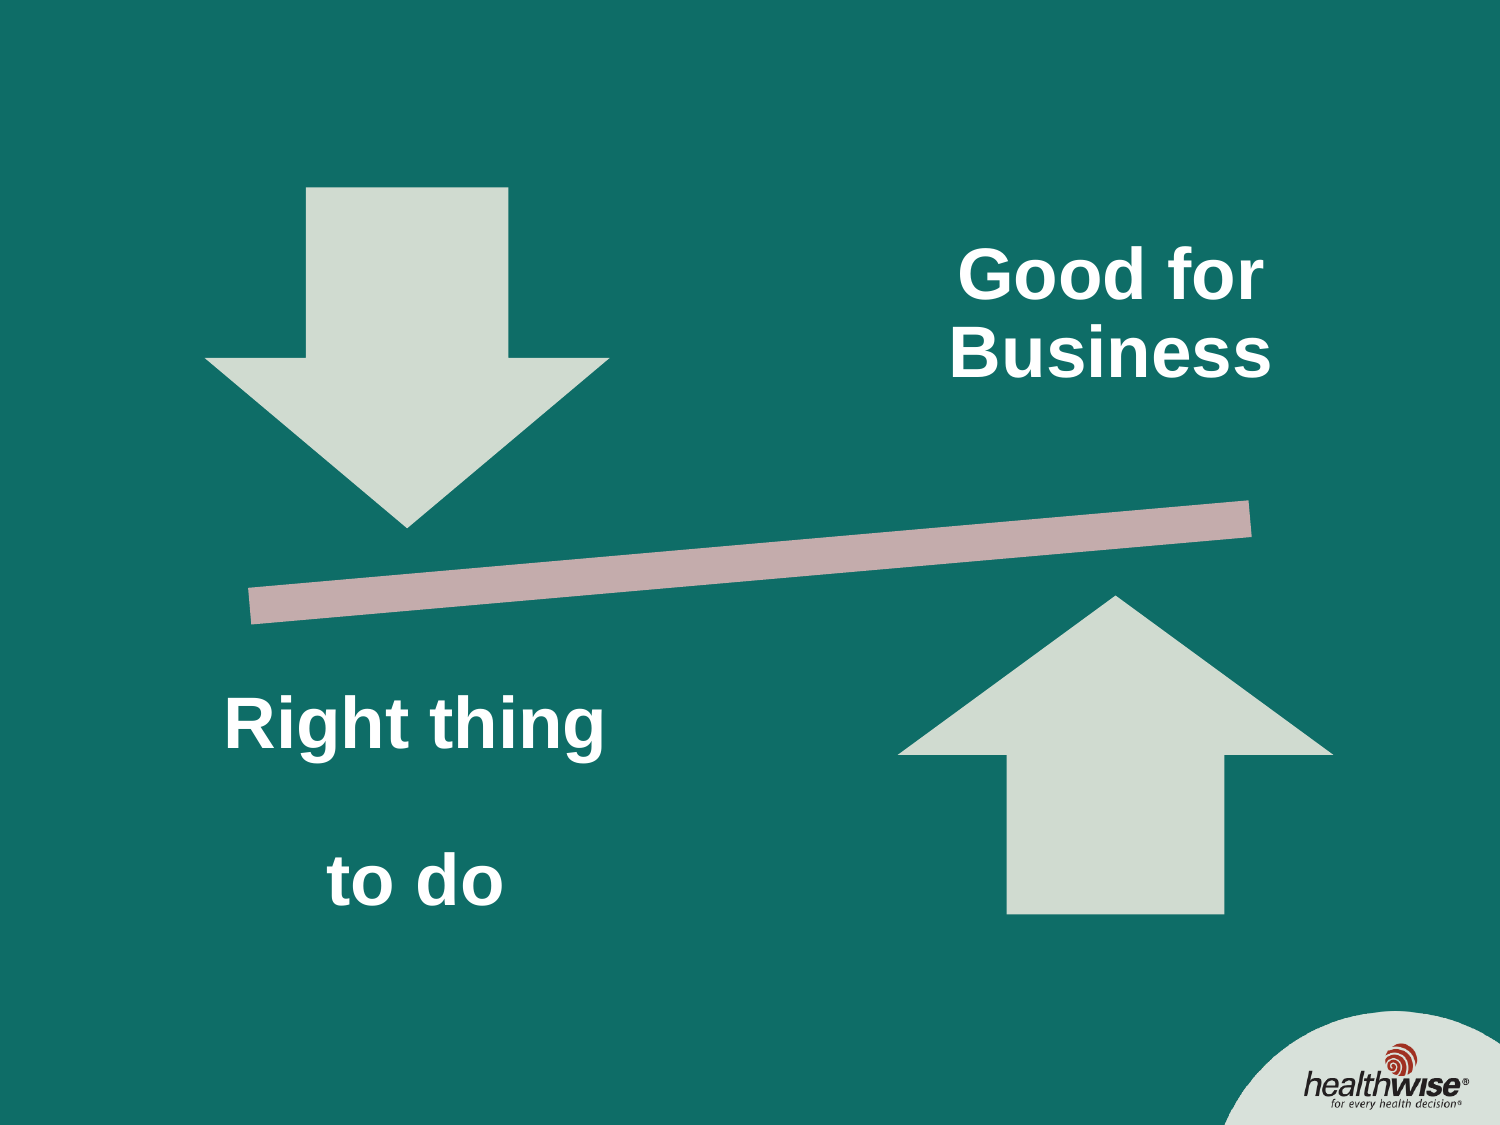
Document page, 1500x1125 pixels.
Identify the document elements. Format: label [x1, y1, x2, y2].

text_box [62, 64, 1438, 1061]
picture [1218, 1011, 1500, 1125]
